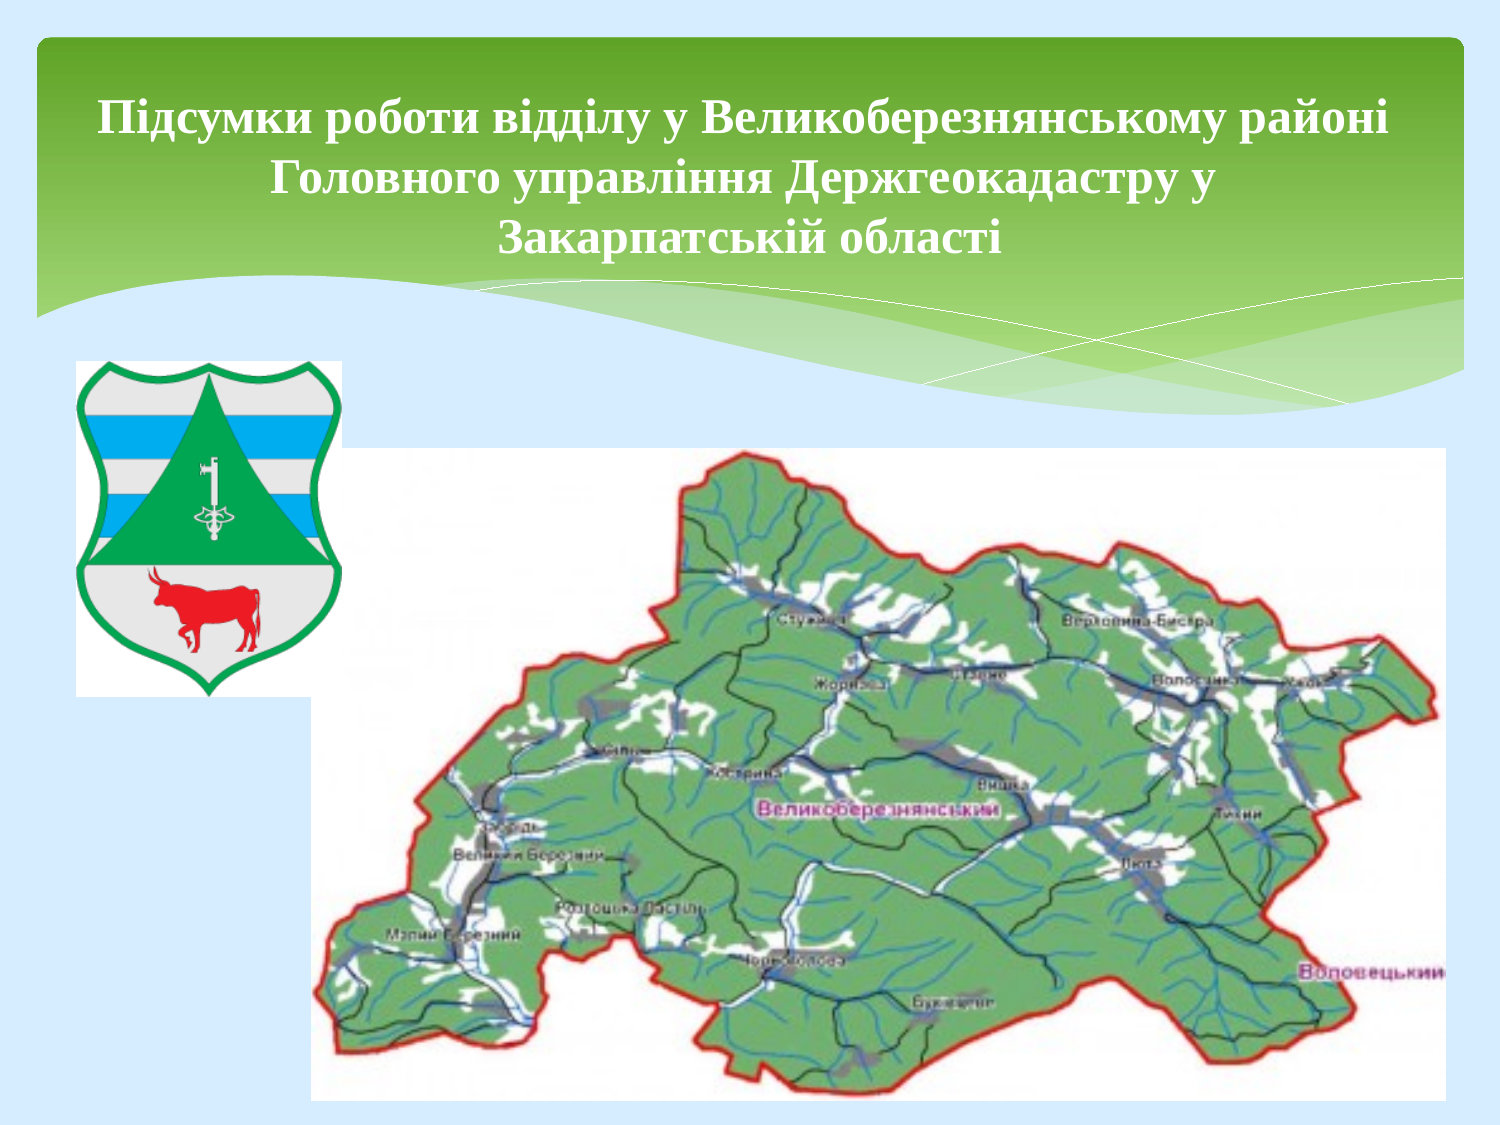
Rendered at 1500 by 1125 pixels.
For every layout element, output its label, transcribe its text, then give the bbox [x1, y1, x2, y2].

picture [76, 361, 1447, 1102]
title Підсумки роботи відділу у Великоберезнянському районі Головного управління Держгеокадастру у Закарпатській області [75, 55, 1425, 291]
